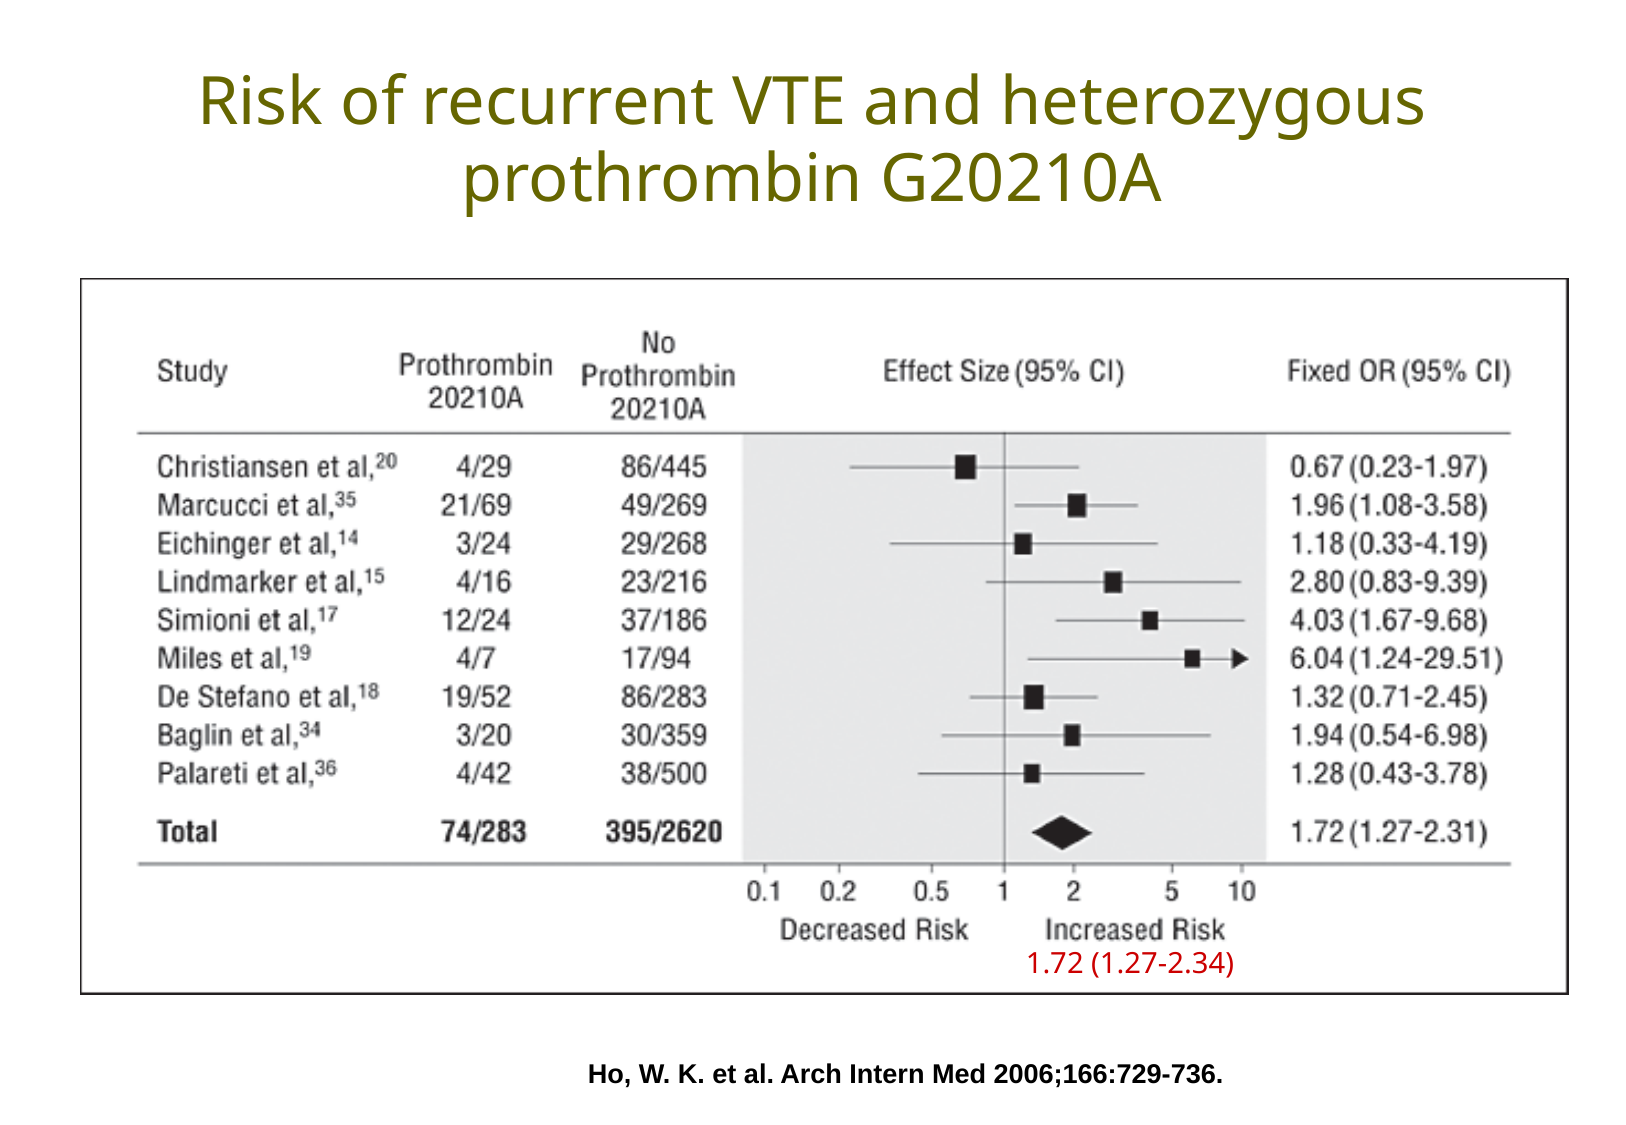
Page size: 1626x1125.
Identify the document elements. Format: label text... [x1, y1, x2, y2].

text_box Ho, W. K. et al. Arch Intern Med 2006;166:729-736. [588, 1058, 1625, 1091]
picture [79, 278, 1569, 995]
text_box Risk of recurrent VTE and heterozygous prothrombin G20210A [28, 62, 1597, 218]
